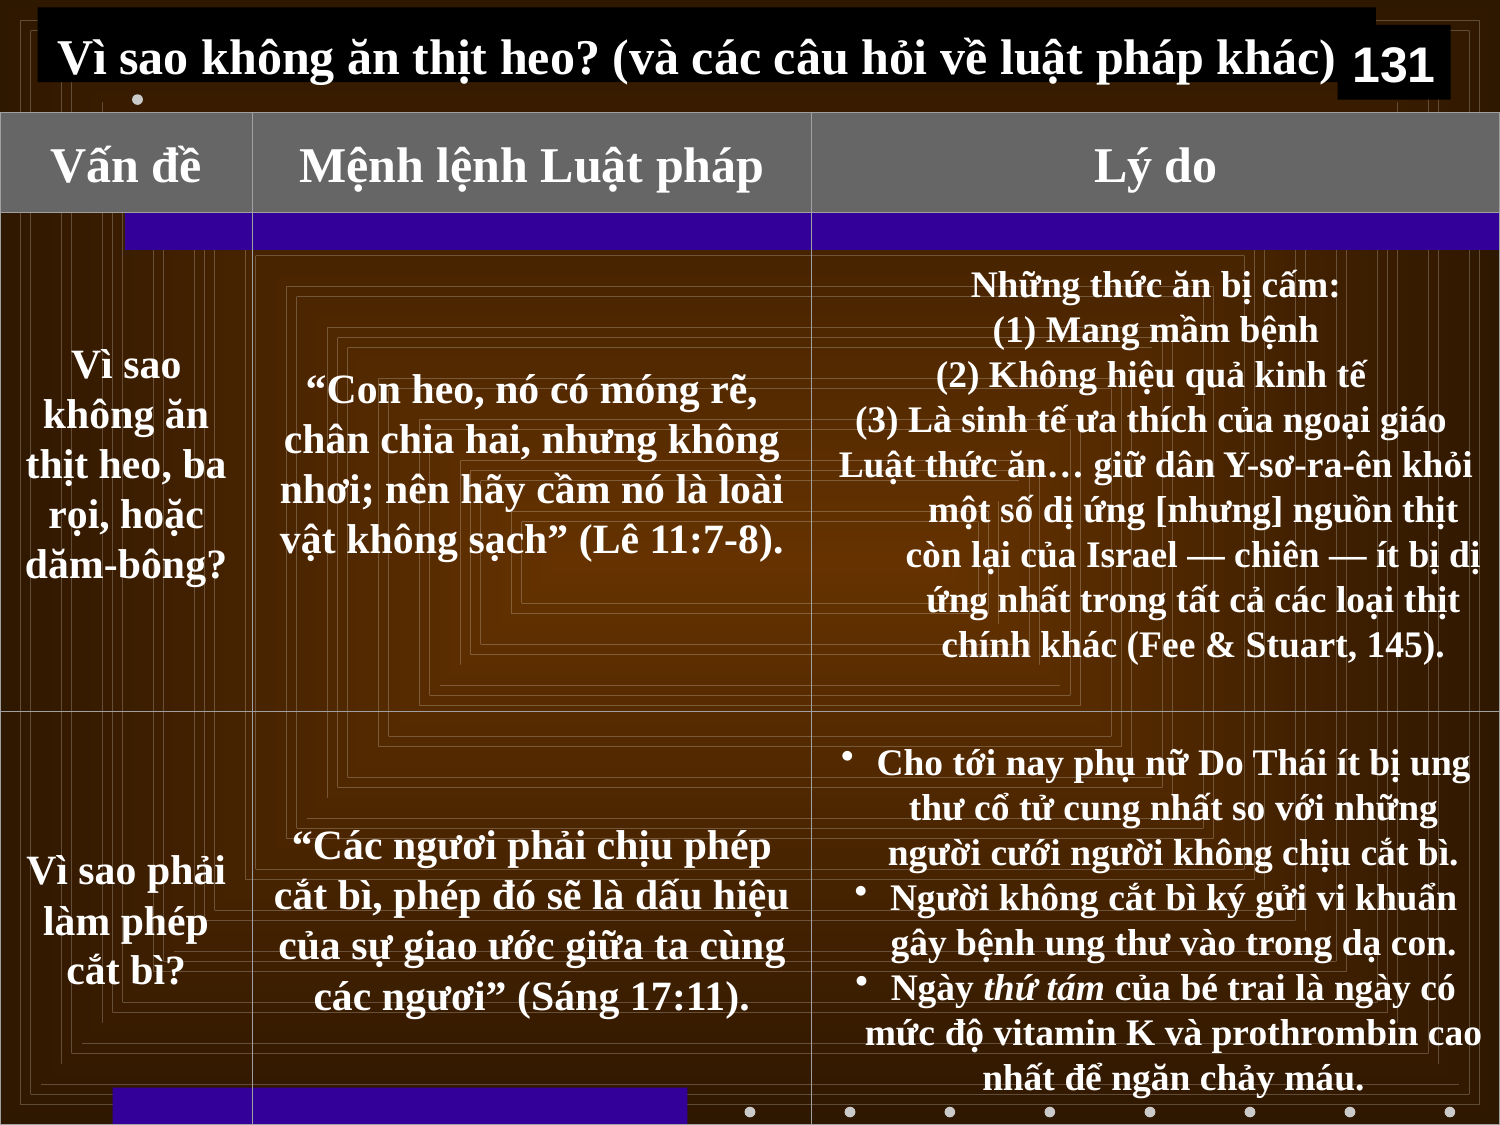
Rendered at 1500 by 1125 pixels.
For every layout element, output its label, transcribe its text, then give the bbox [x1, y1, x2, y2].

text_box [0, 112, 1500, 1125]
text_box 131 [1337, 24, 1451, 100]
title Vì sao không ăn thịt heo? (và các câu hỏi về luật pháp khác) [37, 7, 1376, 83]
